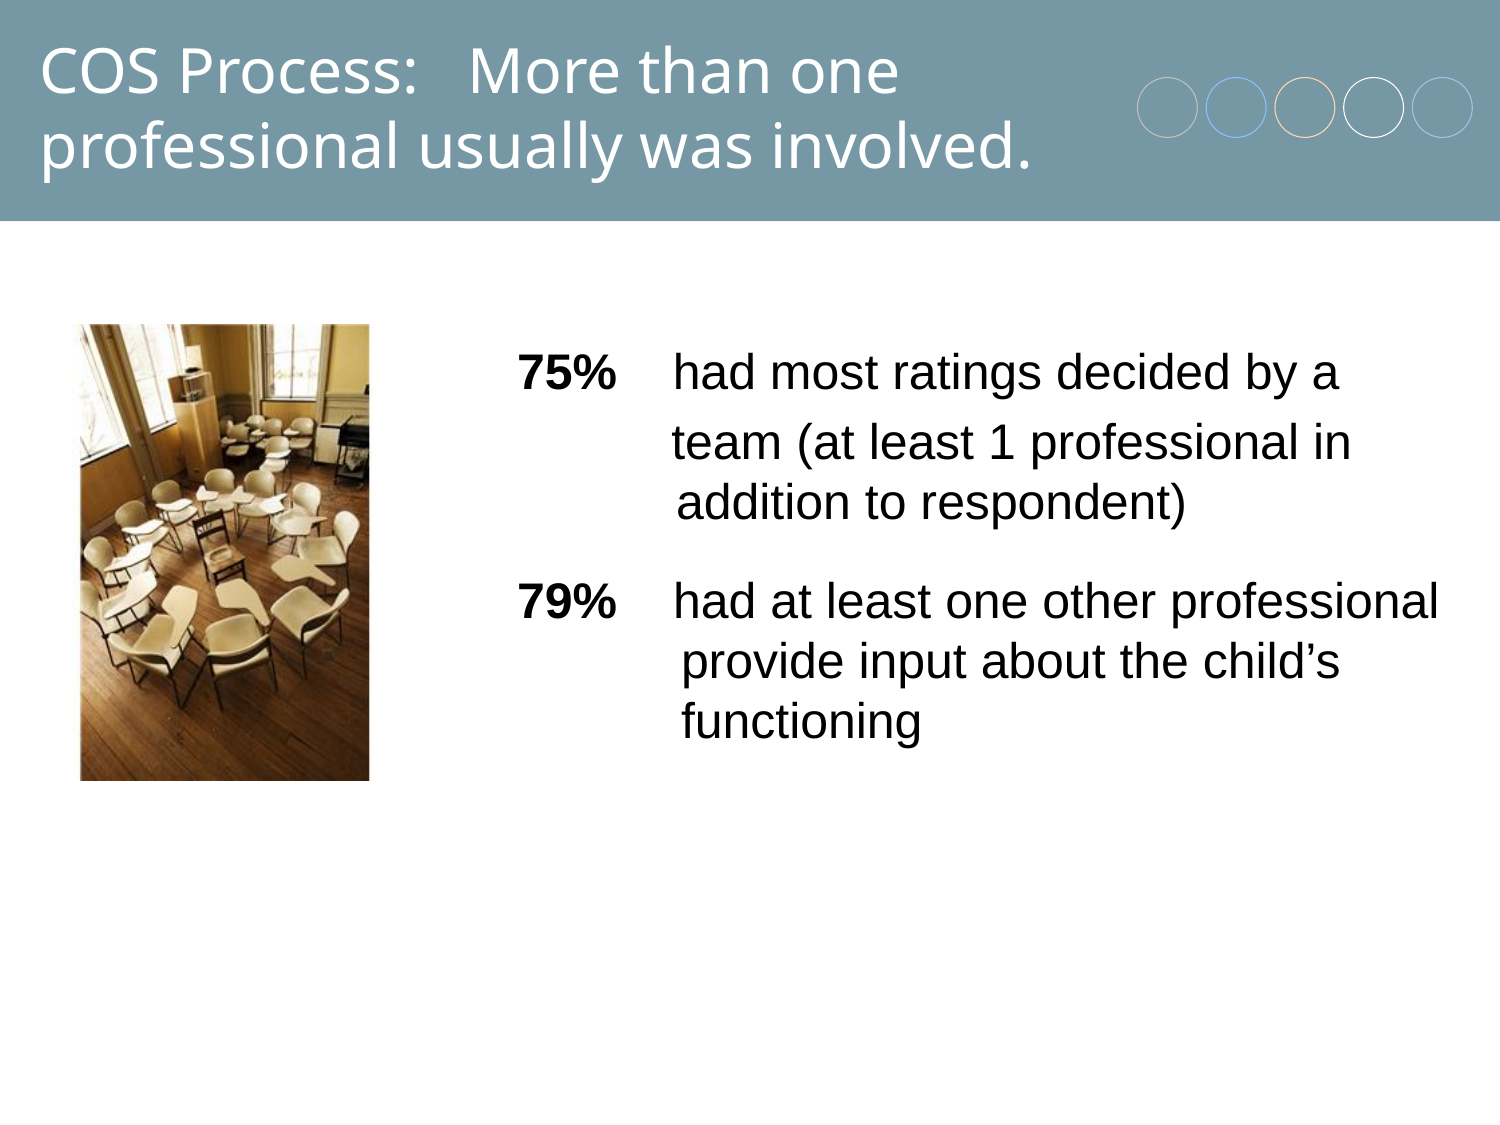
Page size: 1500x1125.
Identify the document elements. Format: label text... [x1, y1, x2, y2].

picture [8, 324, 443, 781]
title COS Process: More than one professional usually was involved. [24, 12, 1126, 201]
list 75% had most ratings decided by a team (at least 1 professional in addition to respondent) 79% had at least one other professional provide input about the child’s functioning [446, 262, 1463, 1075]
